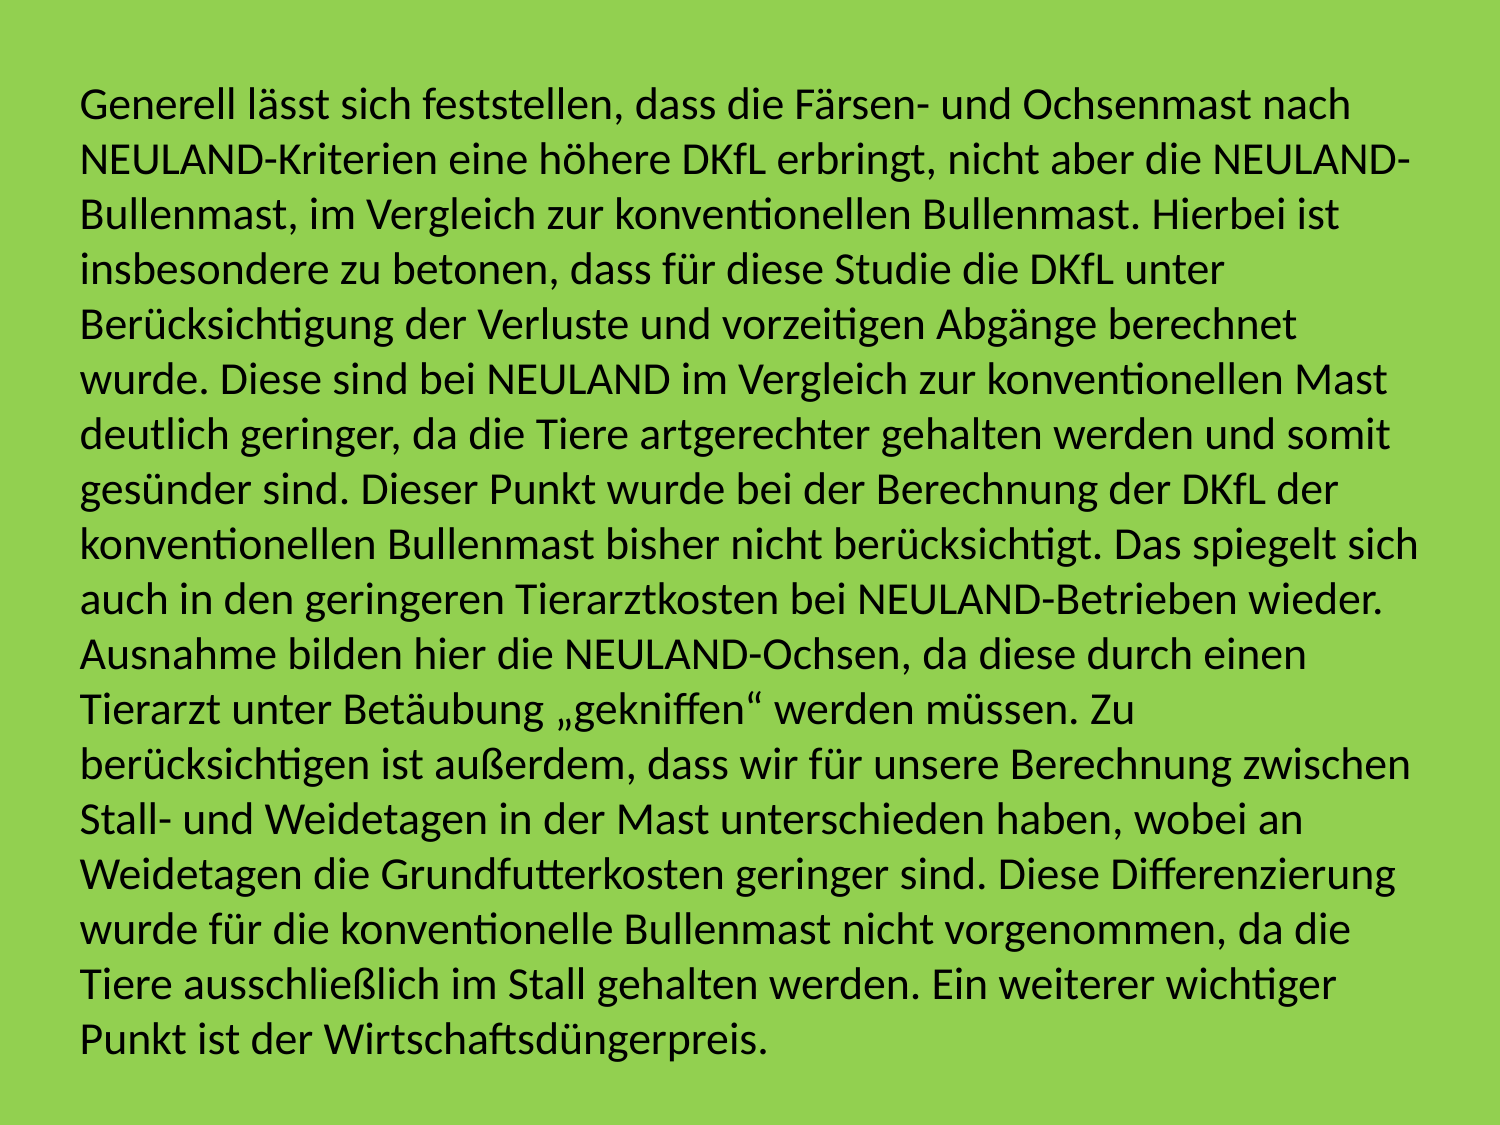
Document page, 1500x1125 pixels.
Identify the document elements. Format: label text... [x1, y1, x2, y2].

text_box Generell lässt sich feststellen, dass die Färsen- und Ochsenmast nach NEULAND-Kriterien eine höhere DKfL erbringt, nicht aber die NEULAND-Bullenmast, im Vergleich zur konventionellen Bullenmast. Hierbei ist insbesondere zu betonen, dass für diese Studie die DKfL unter Berücksichtigung der Verluste und vorzeitigen Abgänge berechnet wurde. Diese sind bei NEULAND im Vergleich zur konventionellen Mast deutlich geringer, da die Tiere artgerechter gehalten werden und somit gesünder sind. Dieser Punkt wurde bei der Berechnung der DKfL der konventionellen Bullenmast bisher nicht berücksichtigt. Das spiegelt sich auch in den geringeren Tierarztkosten bei NEULAND-Betrieben wieder. Ausnahme bilden hier die NEULAND-Ochsen, da diese durch einen Tierarzt unter Betäubung „gekniffen“ werden müssen. Zu berücksichtigen ist außerdem, dass wir für unsere Berechnung zwischen Stall- und Weidetagen in der Mast unterschieden haben, wobei an Weidetagen die Grundfutterkosten geringer sind. Diese Differenzierung wurde für die konventionelle Bullenmast nicht vorgenommen, da die Tiere ausschließlich im Stall gehalten werden. Ein weiterer wichtiger Punkt ist der Wirtschaftsdüngerpreis. [64, 66, 1436, 1071]
